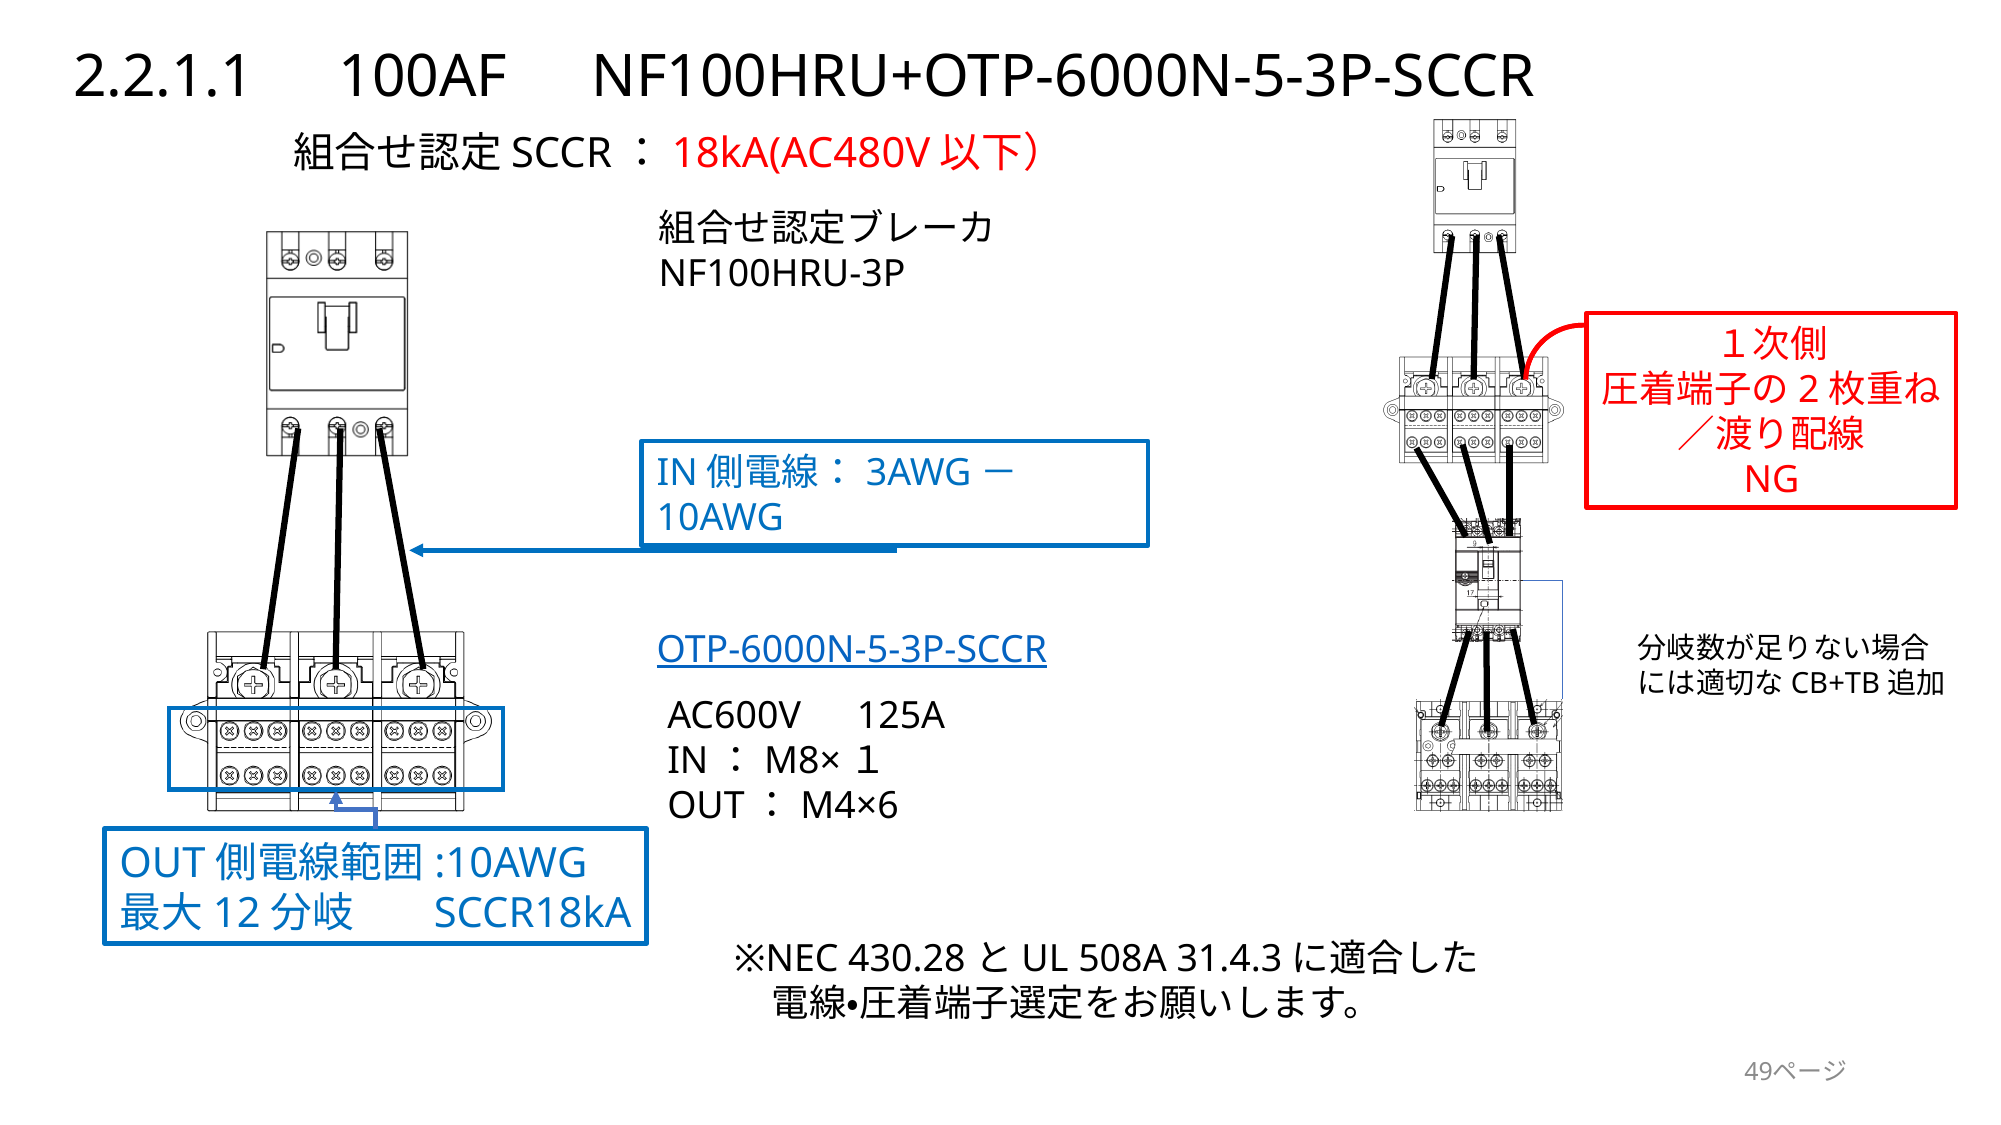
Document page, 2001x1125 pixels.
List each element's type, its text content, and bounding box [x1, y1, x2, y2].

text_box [99, 708, 652, 945]
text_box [176, 428, 495, 708]
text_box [1462, 444, 1490, 544]
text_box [409, 440, 1148, 551]
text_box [1381, 117, 1566, 466]
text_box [1416, 448, 1467, 537]
picture [262, 228, 412, 428]
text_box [1525, 313, 1957, 510]
slide_number 49ページ [1412, 1042, 1863, 1103]
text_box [1414, 518, 1964, 812]
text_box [641, 617, 1096, 836]
title 2.2.1.1 100AF NF100HRU+OTP-6000N-5-3P-SCCR 組合せ認定SCCR：18kA(AC480V以下） [58, 37, 1928, 191]
text_box 組合せ認定ブレーカ NF100HRU-3P [643, 196, 1011, 302]
text_box ※NEC 430.28とUL 508A 31.4.3に適合した 電線・圧着端子選定をお願いします。 [719, 926, 1494, 1032]
